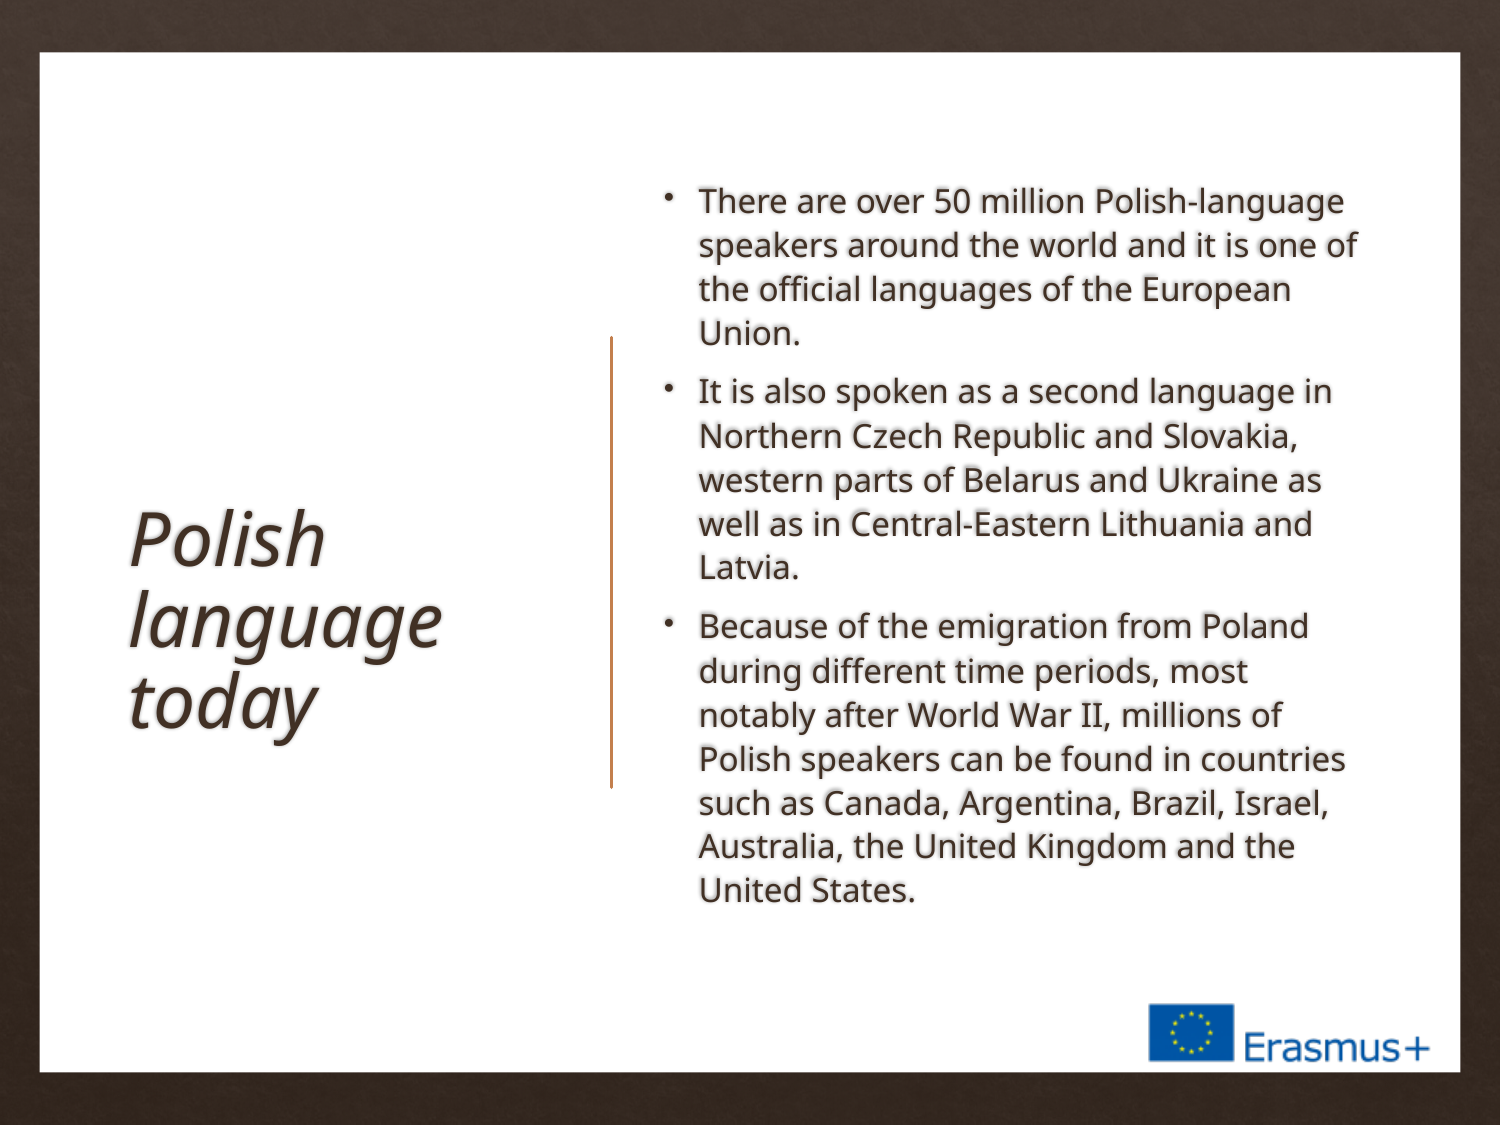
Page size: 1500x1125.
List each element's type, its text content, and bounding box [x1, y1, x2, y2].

list There are over 50 million Polish-language speakers around the world and it is one of the official languages of the European Union. It is also spoken as a second language in Northern Czech Republic and Slovakia, western parts of Belarus and Ukraine as well as in Central-Eastern Lithuania and Latvia. Because of the emigration from Poland during different time periods, most notably after World War II, millions of Polish speakers can be found in countries such as Canada, Argentina, Brazil, Israel, Australia, the United Kingdom and the United States. [646, 167, 1388, 918]
title Polish language today [113, 167, 573, 918]
picture [1133, 988, 1447, 1079]
text_box [38, 51, 1462, 1074]
text_box [0, 0, 1500, 1125]
